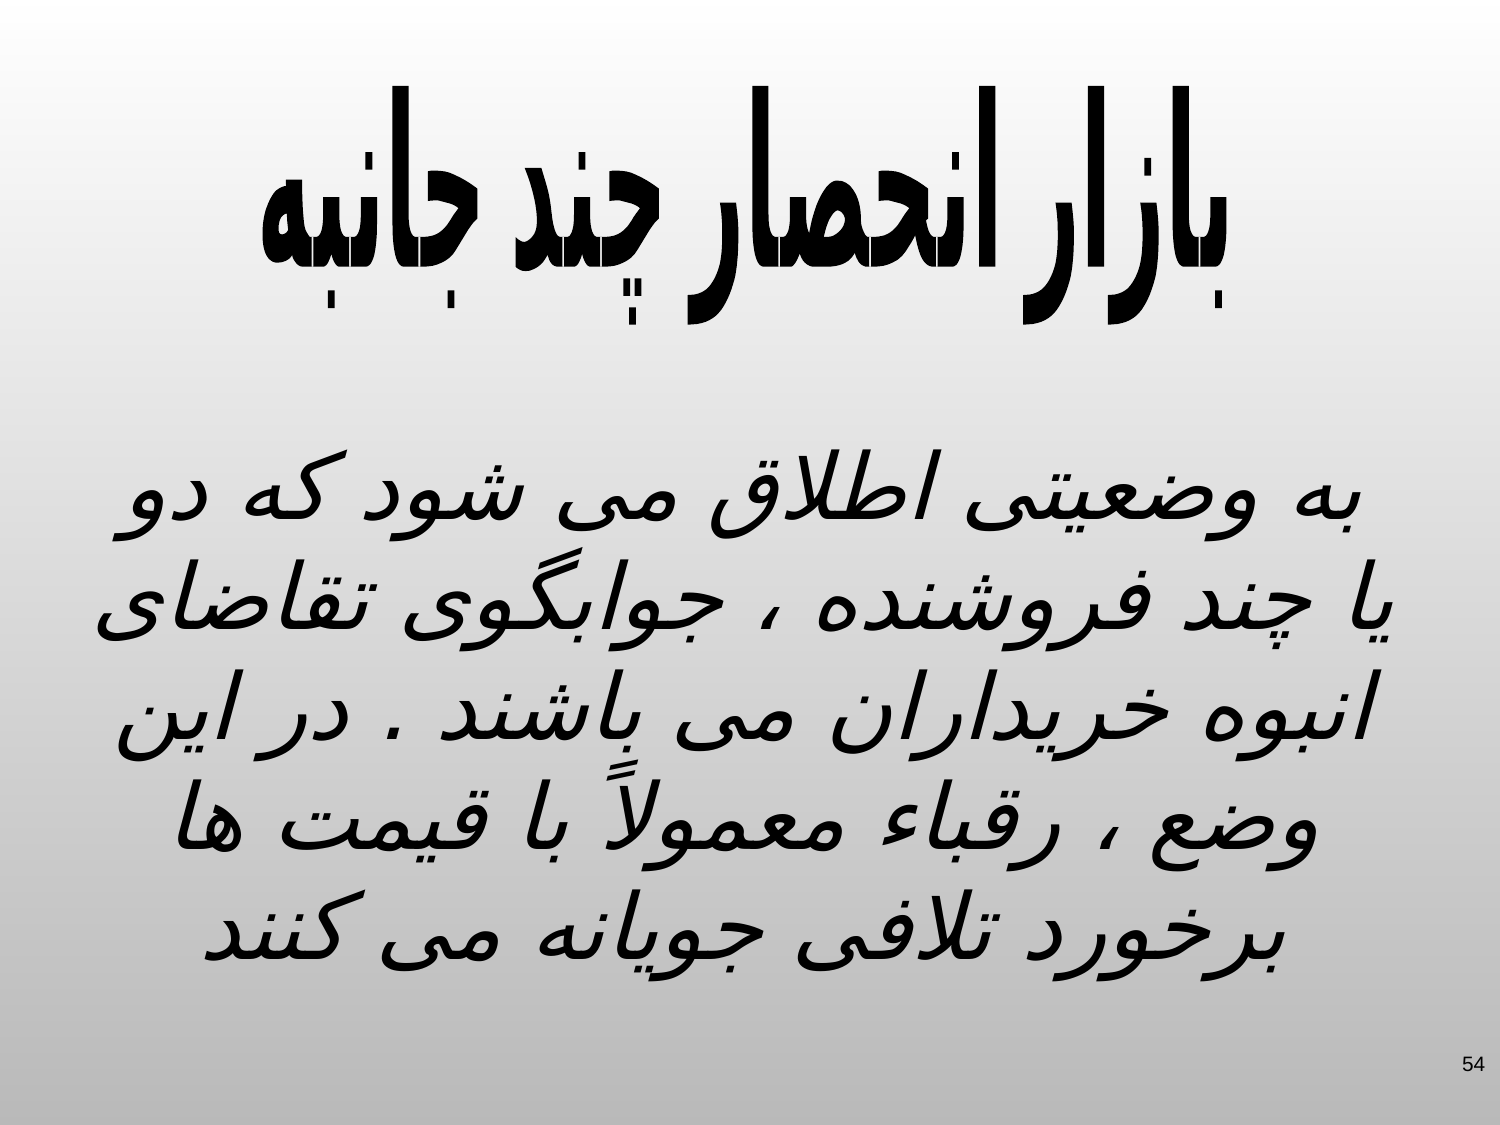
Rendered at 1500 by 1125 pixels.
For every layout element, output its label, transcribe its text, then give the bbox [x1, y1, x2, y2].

text_box به وضعیتی اطلاق می شود که دو یا چند فروشنده ، جوابگوی تقاضای انبوه خریداران می باشند . در این وضع ، رقباء معمولاً با قیمت ها برخورد تلافی جویانه می کنند [74, 420, 1413, 985]
slide_number 54 [1149, 1024, 1500, 1103]
